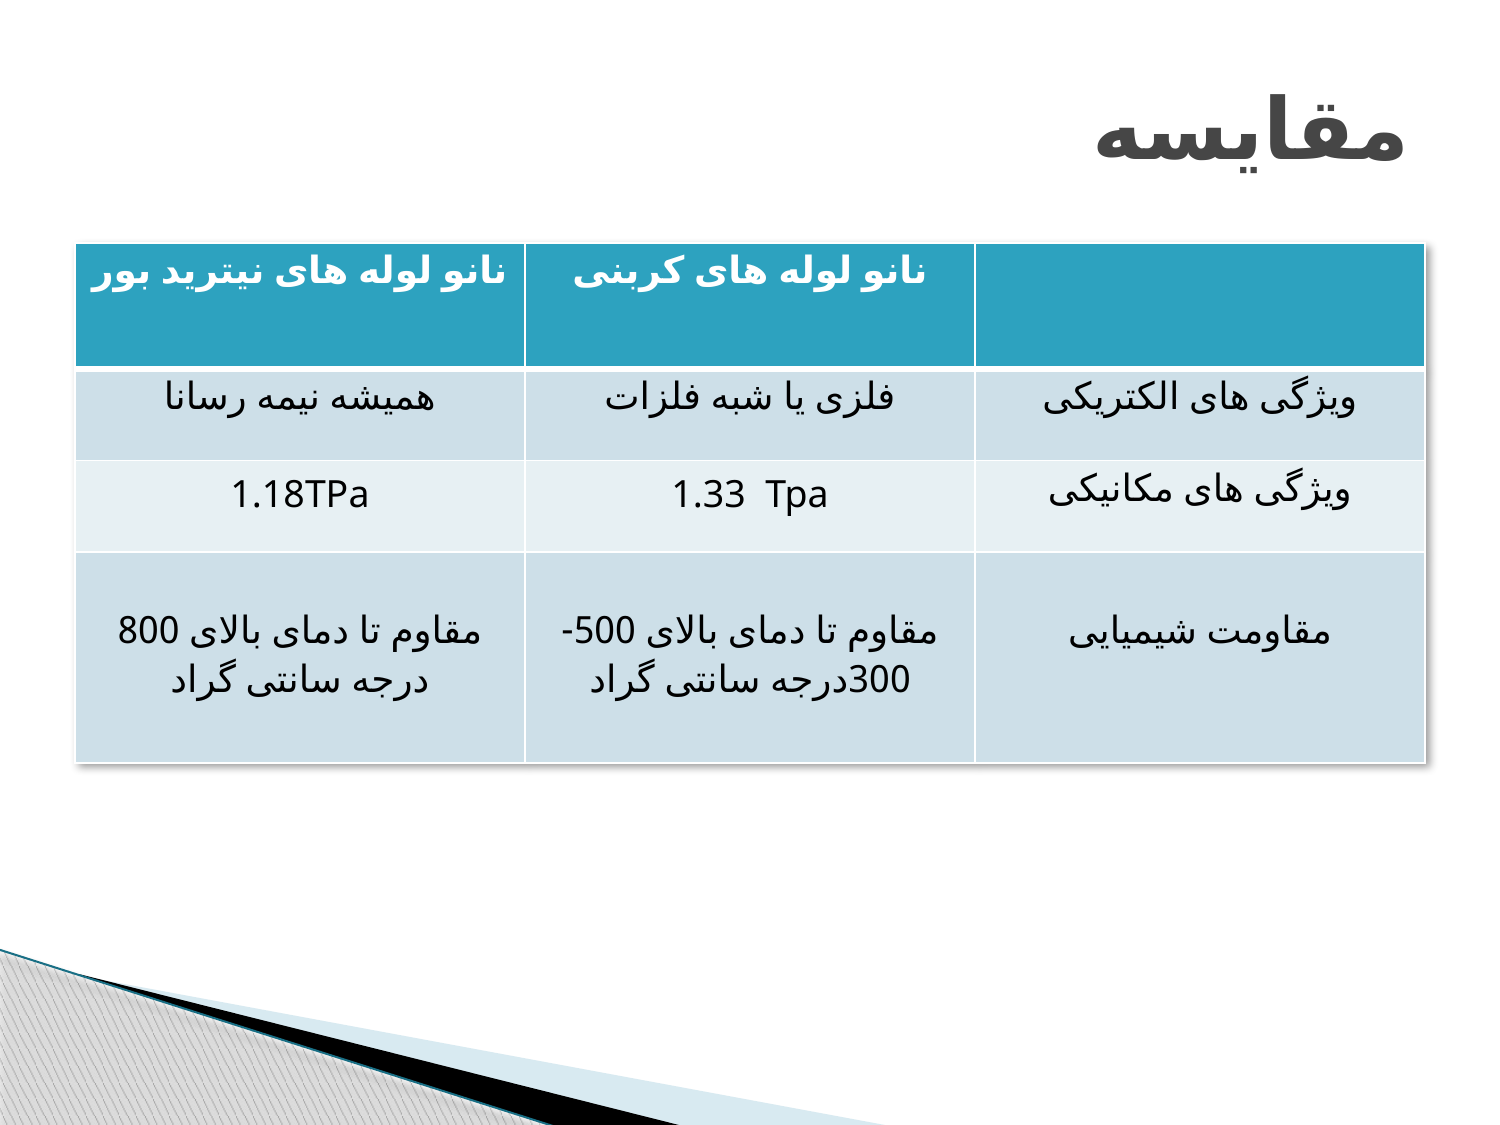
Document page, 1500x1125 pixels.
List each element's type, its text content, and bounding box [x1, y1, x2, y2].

table_cell همیشه نیمه رسانا [76, 372, 524, 460]
table_header نانو لوله های کربنی [526, 244, 974, 366]
table_cell مقاوم تا دمای بالای 800 درجه سانتی گراد [76, 553, 524, 762]
table_cell فلزی یا شبه فلزات [526, 372, 974, 460]
table_cell مقاوم تا دمای بالای 500-300درجه سانتی گراد [526, 553, 974, 762]
table_cell ویژگی های الکتریکی [976, 372, 1424, 460]
table_cell مقاومت شیمیایی [976, 553, 1424, 762]
table_header نانو لوله های نیترید بور [76, 244, 524, 366]
table_cell 1.18TPa [76, 461, 524, 551]
table_cell ویژگی های مکانیکی [976, 461, 1424, 551]
title مقایسه [75, 45, 1425, 233]
table_cell 1.33 Tpa [526, 461, 974, 551]
table_header [976, 244, 1424, 366]
